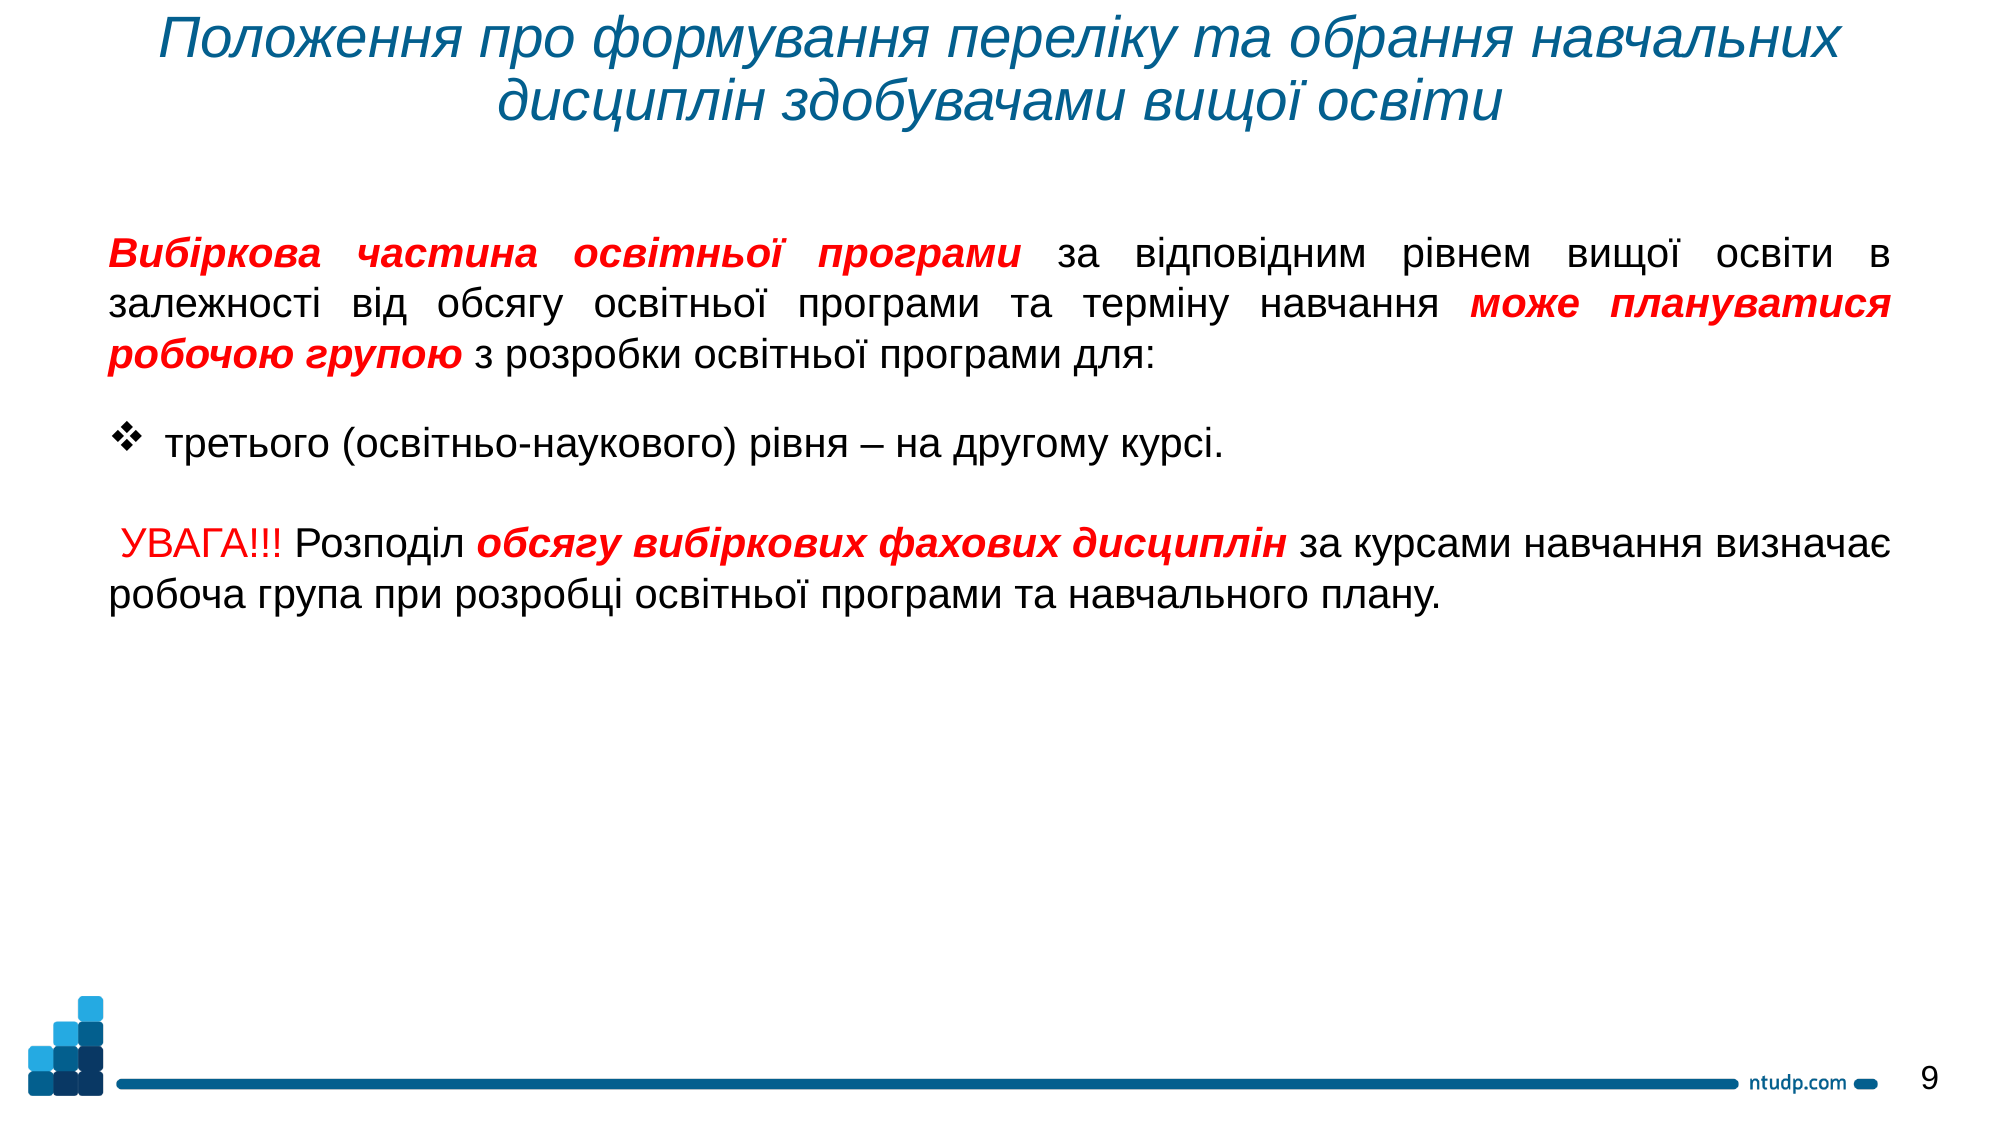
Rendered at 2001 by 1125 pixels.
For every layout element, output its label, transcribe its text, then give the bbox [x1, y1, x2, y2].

text_box Вибіркова частина освітньої програми за відповідним рівнем вищої освіти в залежності від обсягу освітньої програми та терміну навчання може плануватися робочою групою з розробки освітньої програми для: третього (освітньо-наукового) рівня – на другому курсі. УВАГА!!! Розподіл обсягу вибіркових фахових дисциплін за курсами навчання визначає робоча група при розробці освітньої програми та навчального плану. [93, 218, 1907, 674]
text_box Положення про формування переліку та обрання навчальних дисциплін здобувачами вищої освіти [1, 0, 2000, 73]
picture [28, 996, 1878, 1096]
